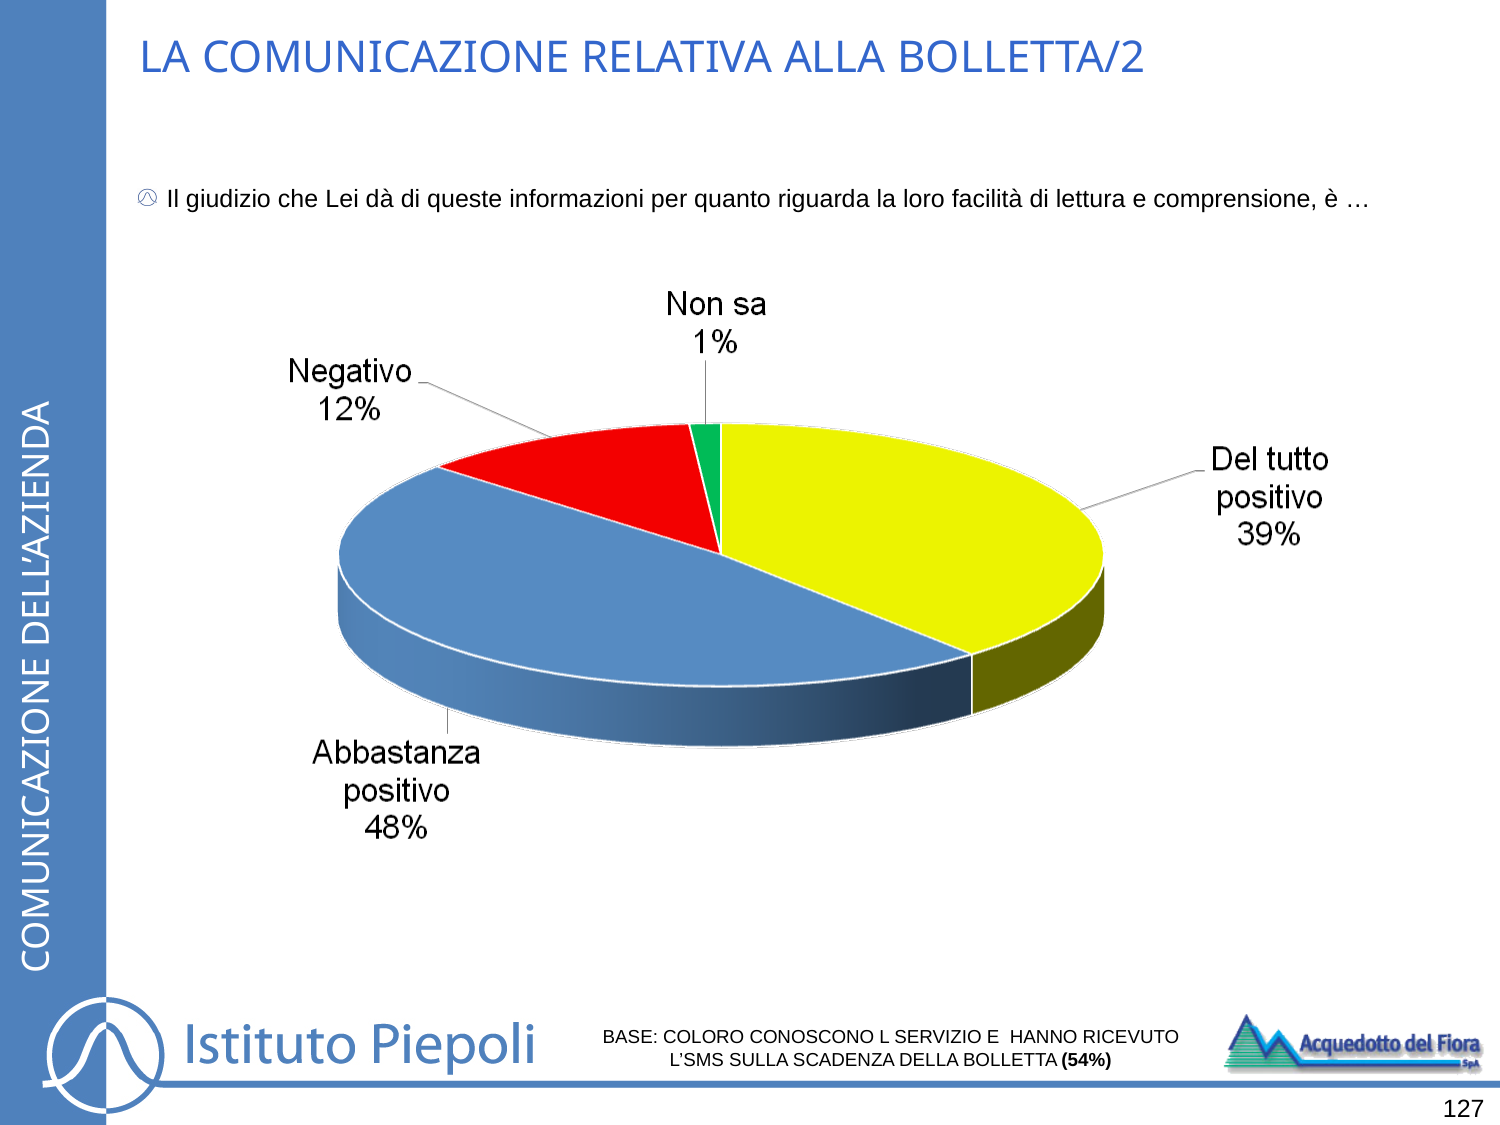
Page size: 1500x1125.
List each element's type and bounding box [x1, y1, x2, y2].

title [124, 21, 1471, 210]
text_box [122, 174, 1471, 1078]
text_box [3, 12, 64, 988]
slide_number [1292, 1089, 1500, 1125]
picture [0, 0, 1500, 1125]
